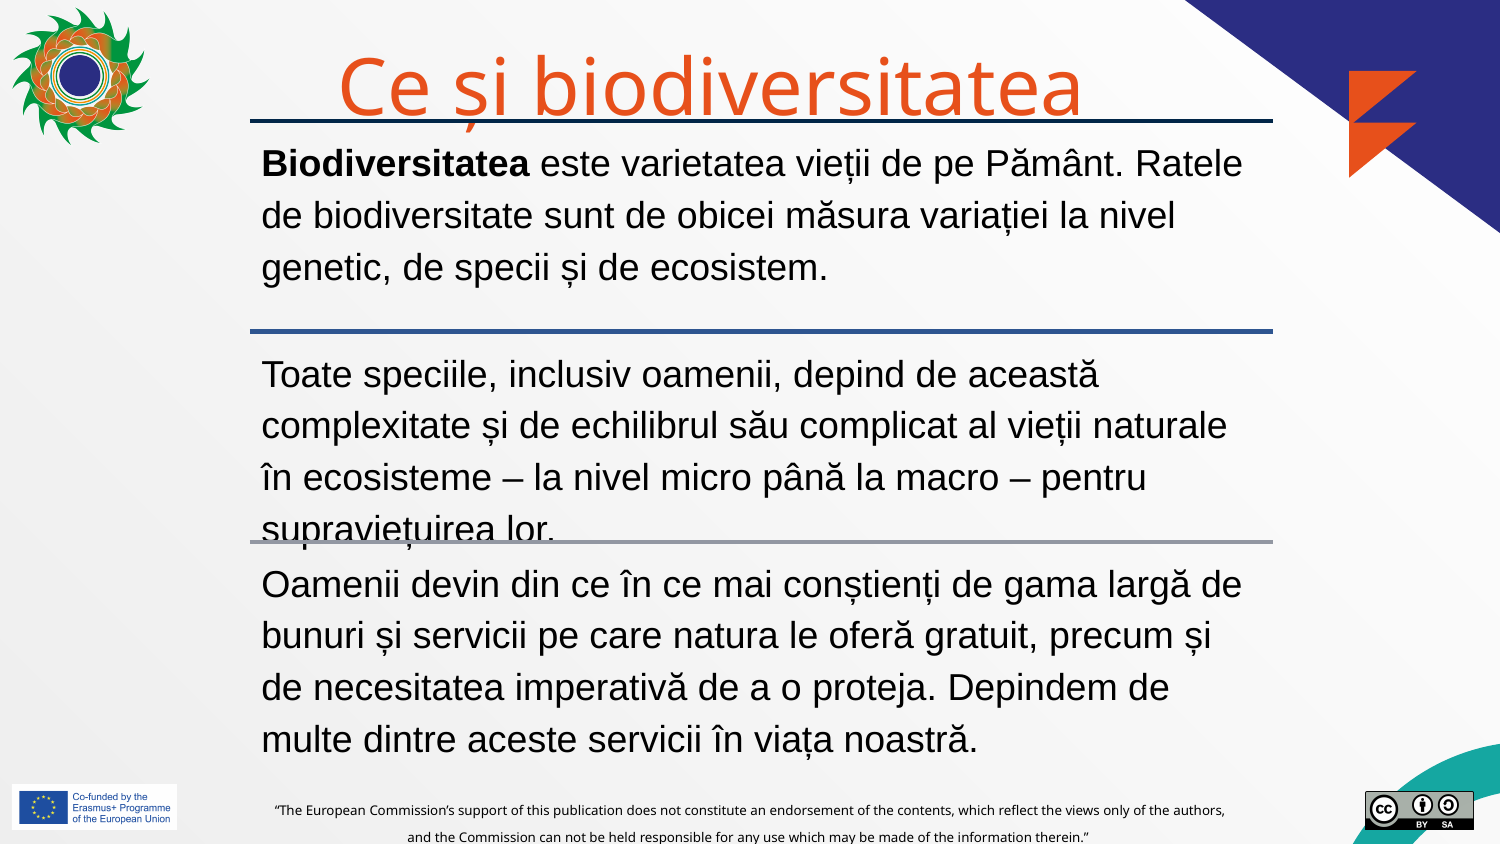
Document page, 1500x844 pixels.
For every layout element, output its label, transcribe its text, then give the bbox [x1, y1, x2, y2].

title Ce și biodiversitatea [78, 21, 1345, 187]
picture [11, 784, 177, 830]
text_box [249, 121, 1273, 753]
picture [1365, 791, 1474, 830]
picture [11, 6, 151, 147]
